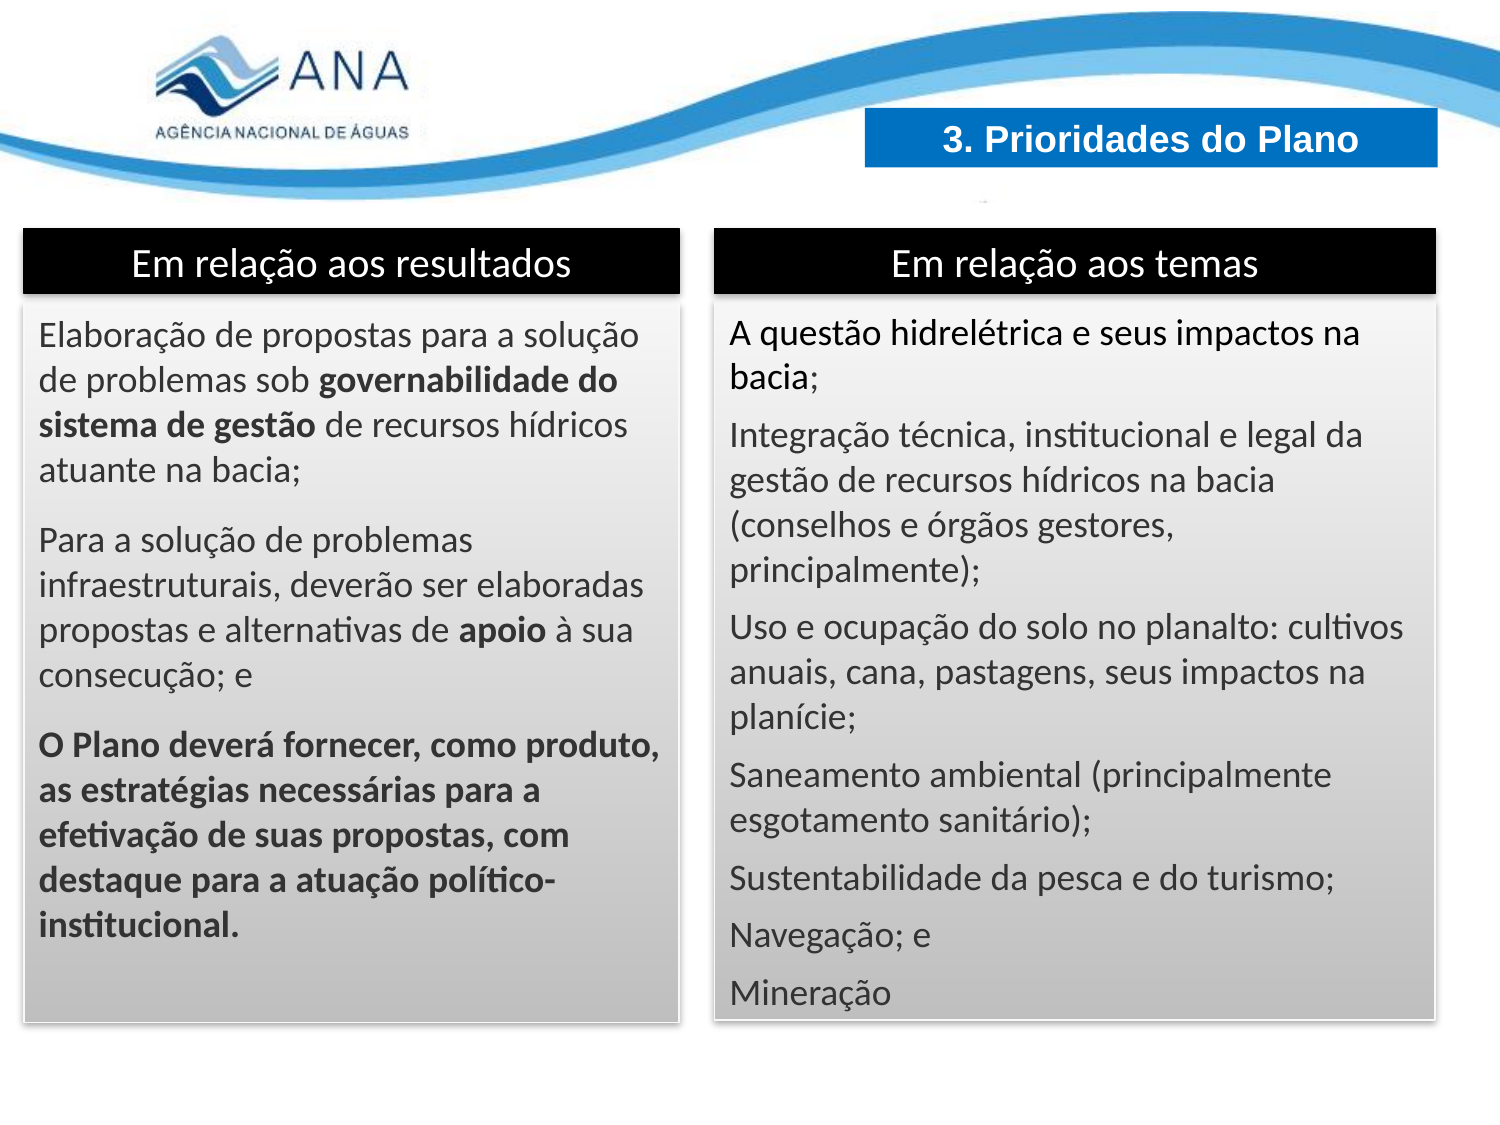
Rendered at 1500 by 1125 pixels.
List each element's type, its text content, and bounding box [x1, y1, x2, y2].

text_box Em relação aos resultados [23, 228, 680, 294]
text_box Em relação aos temas [714, 228, 1436, 294]
text_box Elaboração de propostas para a solução de problemas sob governabilidade do sistema de gestão de recursos hídricos atuante na bacia; Para a solução de problemas infraestruturais, deverão ser elaboradas propostas e alternativas de apoio à sua consecução; e O Plano deverá fornecer, como produto, as estratégias necessárias para a efetivação de suas propostas, com destaque para a atuação político-institucional. [23, 302, 680, 1023]
text_box A questão hidrelétrica e seus impactos na bacia; Integração técnica, institucional e legal da gestão de recursos hídricos na bacia (conselhos e órgãos gestores, principalmente); Uso e ocupação do solo no planalto: cultivos anuais, cana, pastagens, seus impactos na planície; Saneamento ambiental (principalmente esgotamento sanitário); Sustentabilidade da pesca e do turismo; Navegação; e Mineração [714, 300, 1436, 1020]
text_box 3. Prioridades do Plano [864, 107, 1438, 168]
picture [0, 11, 1500, 203]
